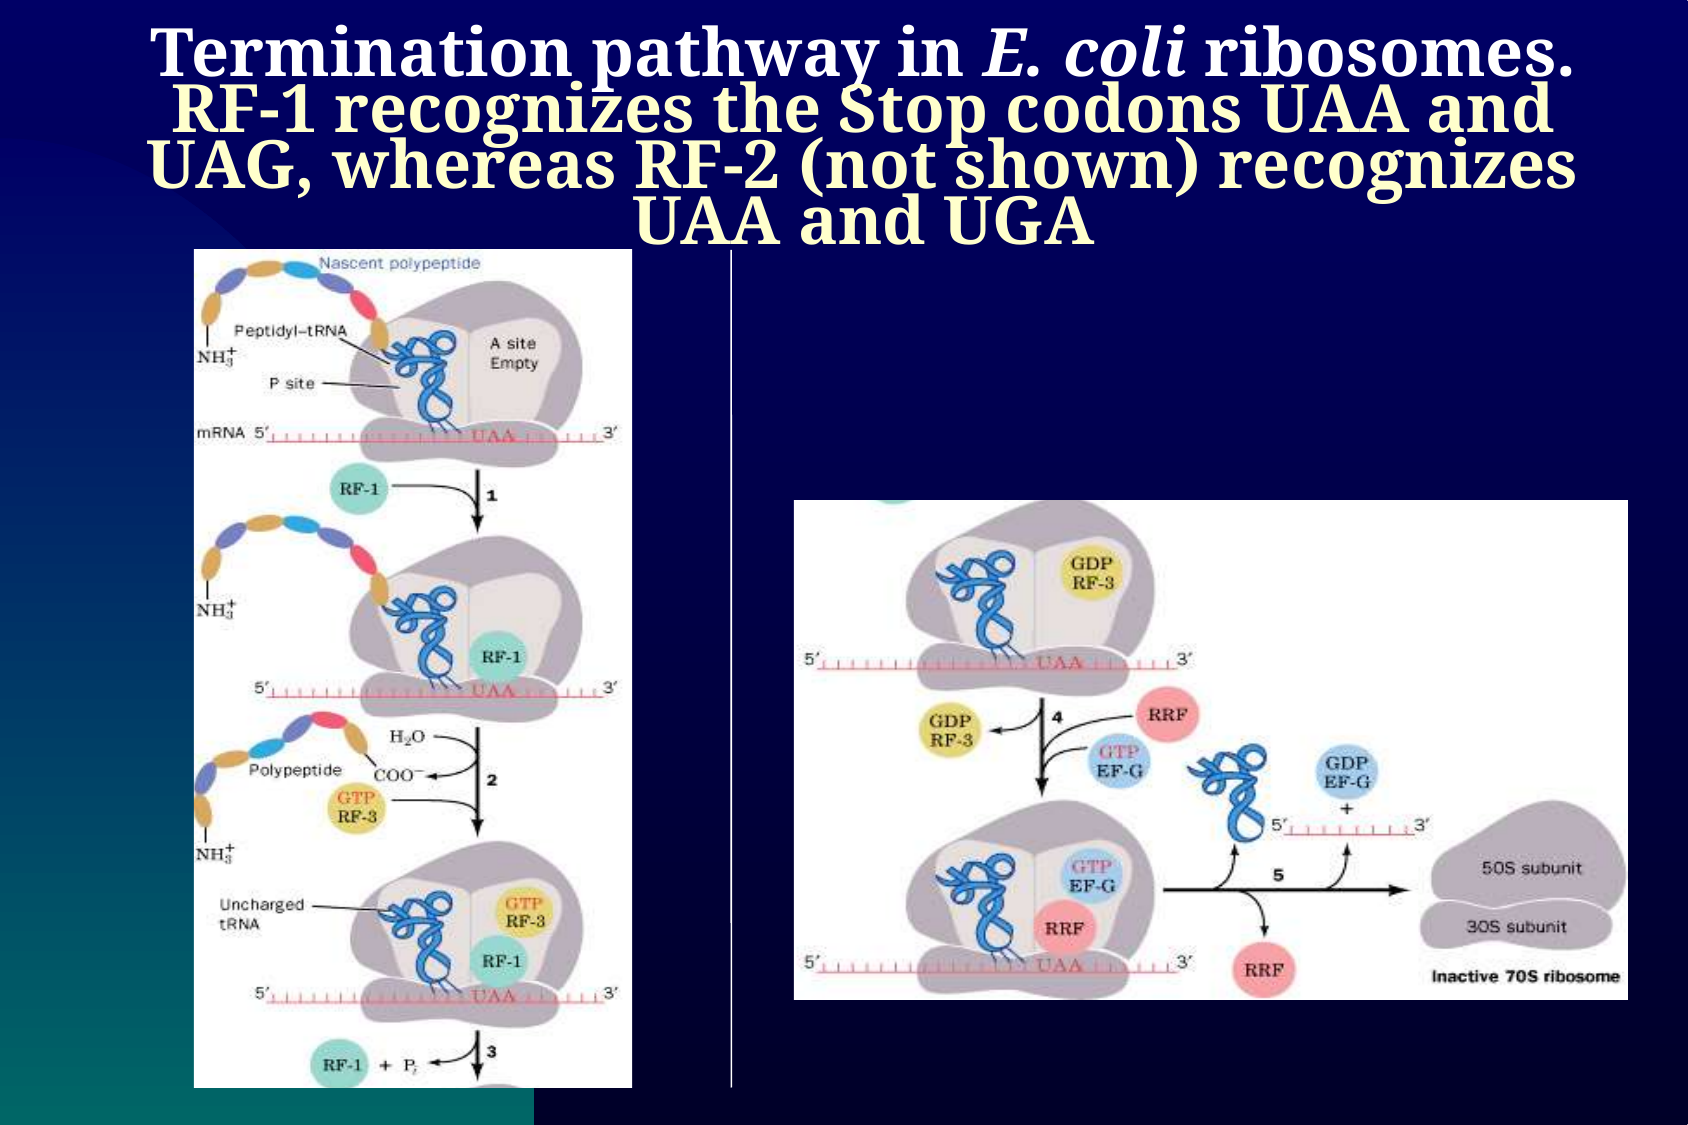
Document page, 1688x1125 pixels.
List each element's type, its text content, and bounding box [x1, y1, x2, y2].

title Termination pathway in E. coli ribosomes. RF-1 recognizes the Stop codons UAA and UAG, whereas RF-2 (not shown) recognizes UAA and UGA [81, 50, 1646, 238]
picture [793, 499, 1629, 1000]
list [193, 249, 633, 1088]
